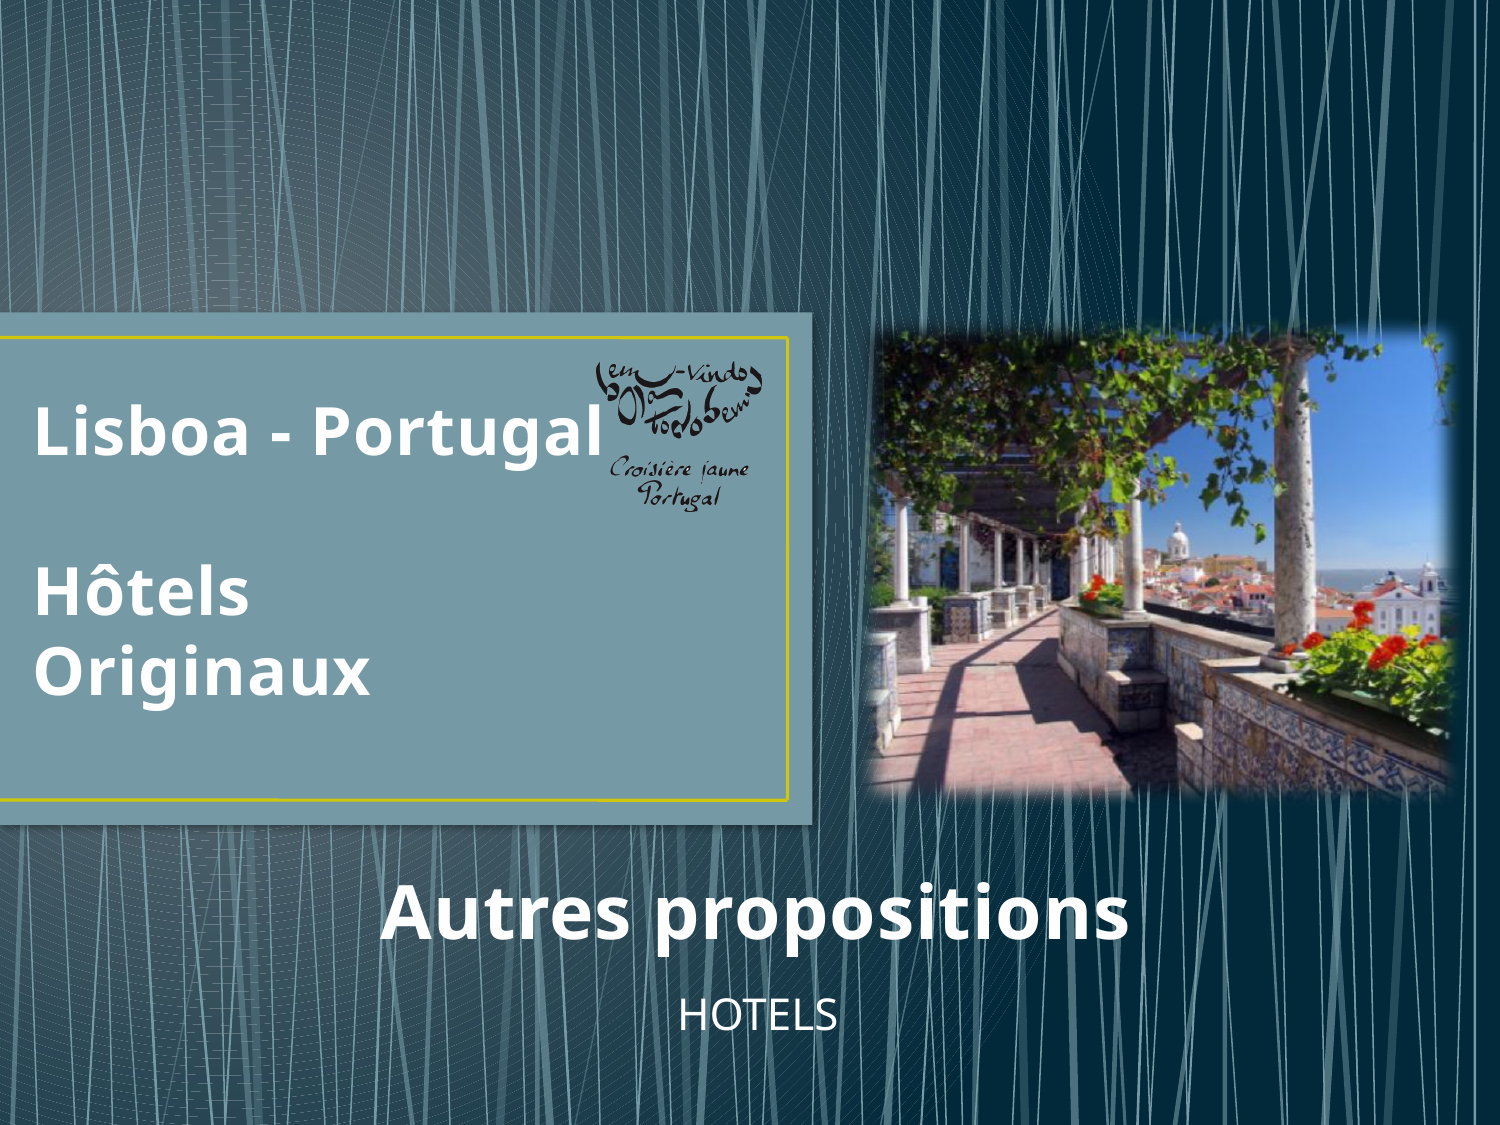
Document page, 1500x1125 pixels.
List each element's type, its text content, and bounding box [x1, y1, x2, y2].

title Lisboa - Portugal Hôtels Originaux [17, 453, 743, 716]
text_box HOTELS [76, 978, 1440, 1047]
text_box Autres propositions [74, 775, 1438, 963]
picture [596, 361, 762, 512]
picture [855, 308, 1460, 809]
